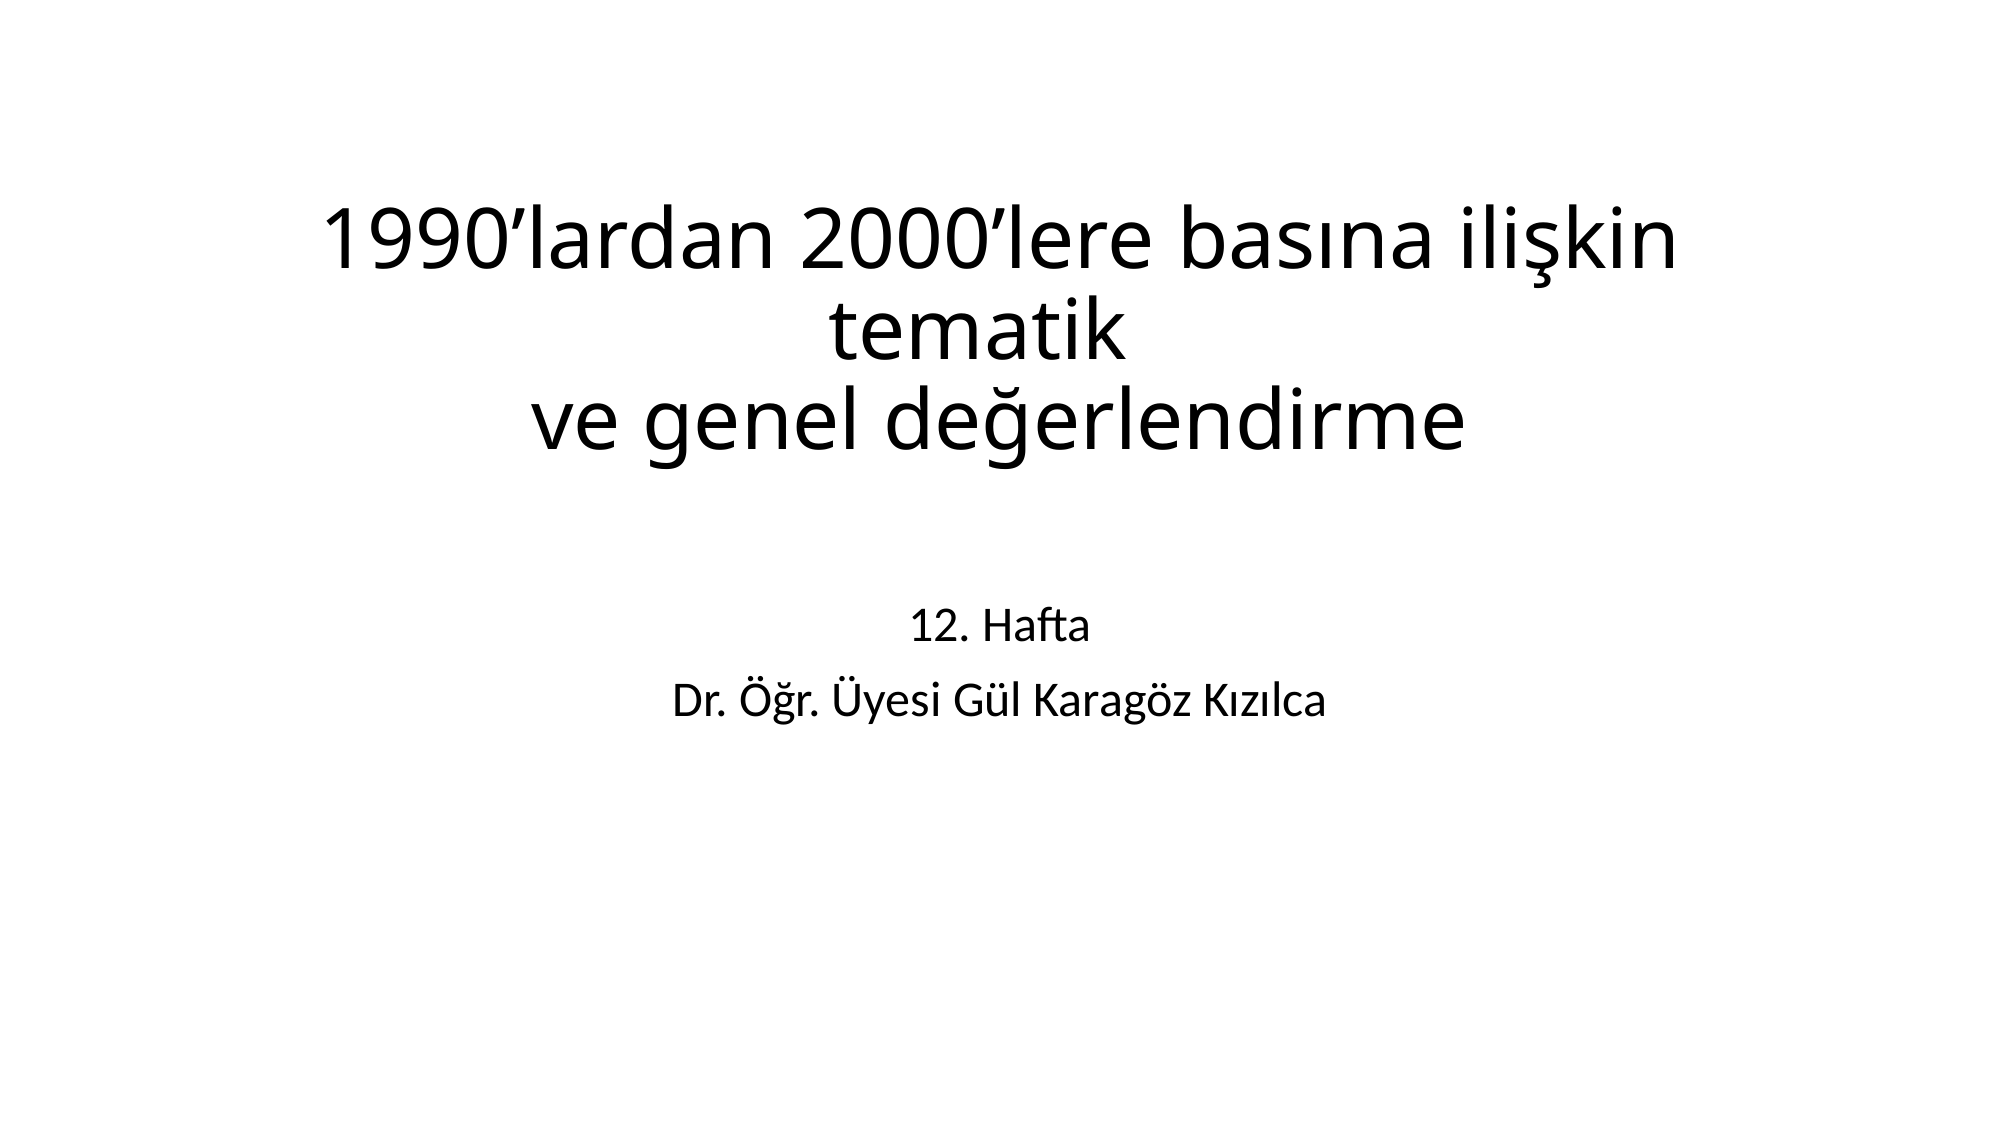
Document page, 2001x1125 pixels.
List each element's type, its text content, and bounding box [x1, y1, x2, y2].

title 1990’lardan 2000’lere basına ilişkin tematik ve genel değerlendirme [249, 184, 1750, 576]
subtitle 12. Hafta Dr. Öğr. Üyesi Gül Karagöz Kızılca [249, 590, 1750, 863]
